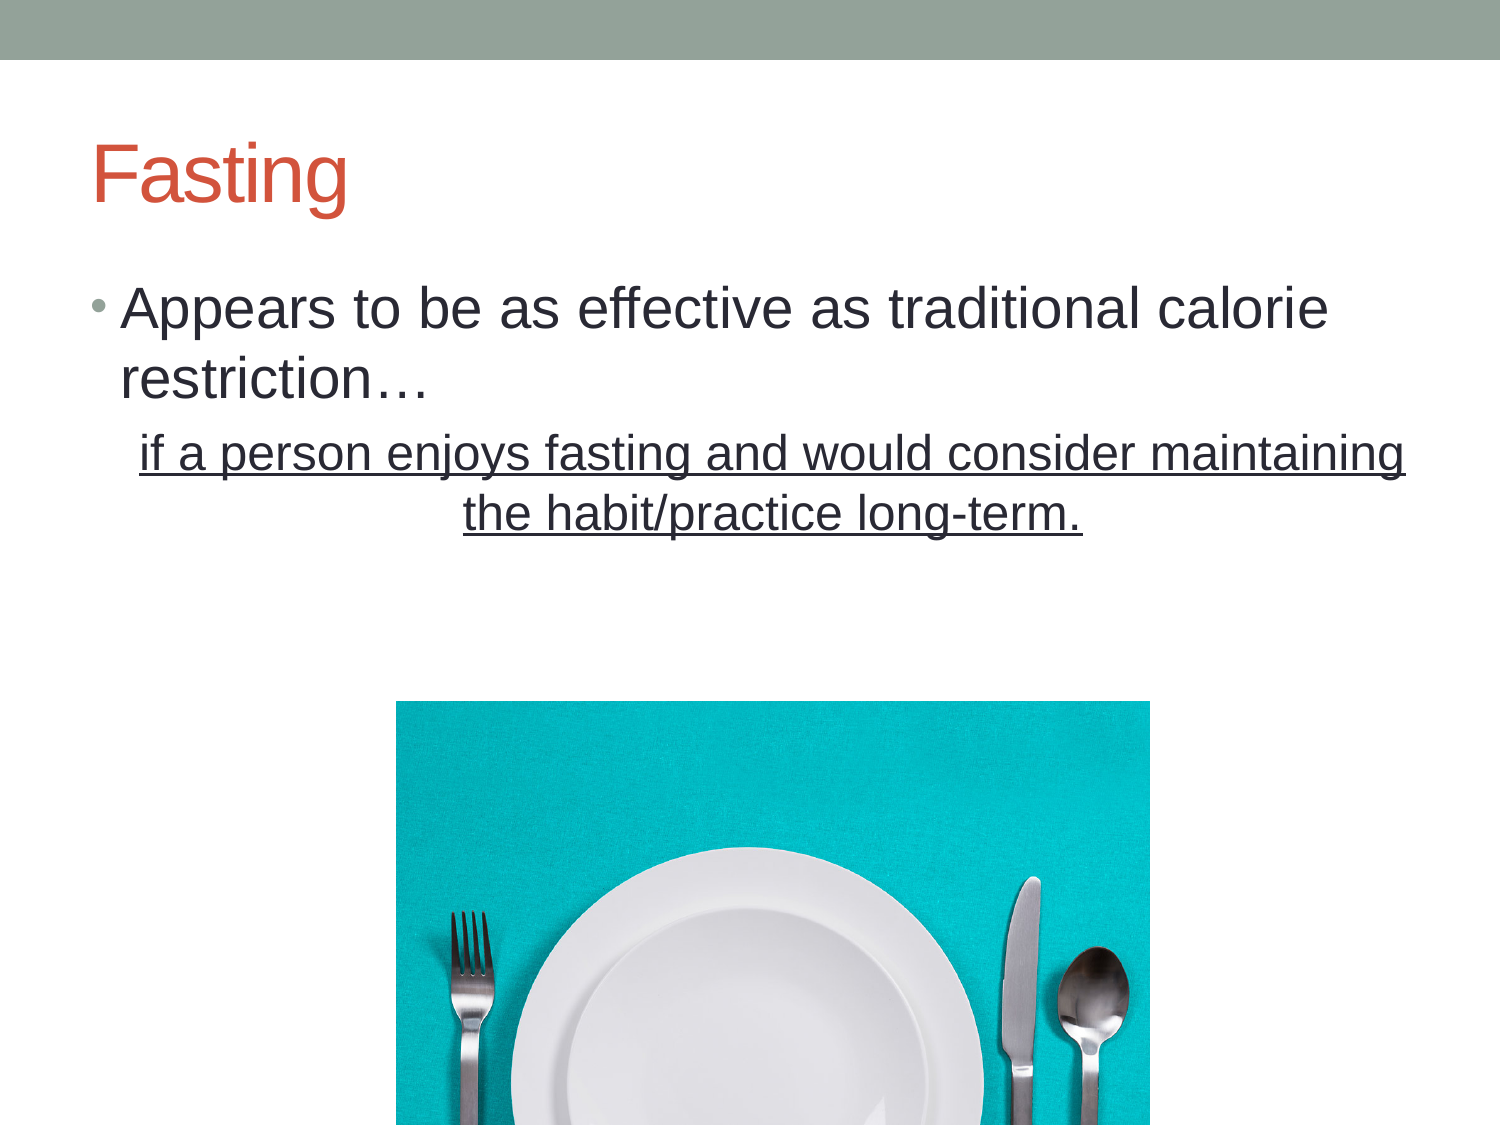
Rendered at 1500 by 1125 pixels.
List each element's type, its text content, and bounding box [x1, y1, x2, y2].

list Appears to be as effective as traditional calorie restriction… if a person enjoys fasting and would consider maintaining the habit/practice long-term. [75, 262, 1425, 1063]
picture [395, 700, 1150, 1125]
title Fasting [75, 87, 1425, 250]
